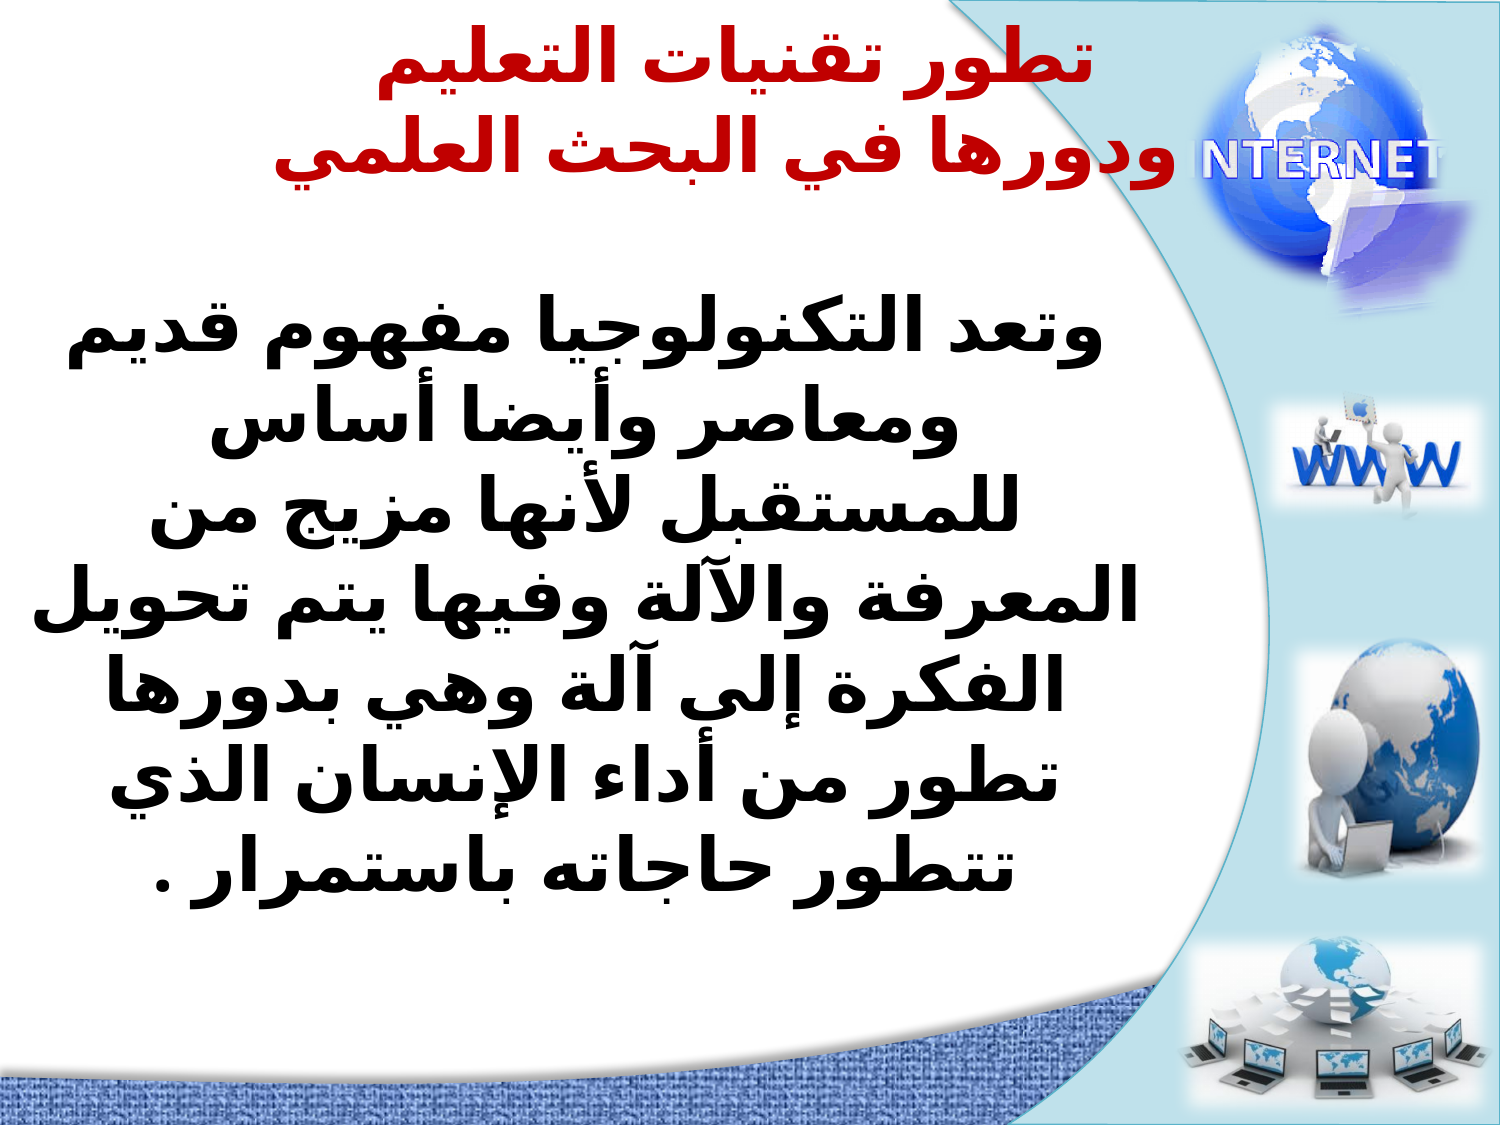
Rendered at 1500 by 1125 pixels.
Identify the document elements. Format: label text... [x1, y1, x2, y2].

picture [1281, 414, 1473, 497]
text_box وتعد التكنولوجيا مفهوم قديم ومعاصر وأيضا أساس للمستقبل لأنها مزيج من المعرفة والآلة وفيها يتم تحويل الفكرة إلى آلة وهي بدورها تطور من أداء الإنسان الذي تتطور حاجاته باستمرار . [0, 269, 1172, 1005]
picture [1198, 953, 1473, 1097]
picture [1207, 28, 1473, 300]
picture [0, 1005, 1139, 1125]
text_box تطور تقنيات التعليم ودورها في البحث العلمي [163, 0, 1289, 195]
picture [1305, 660, 1473, 863]
